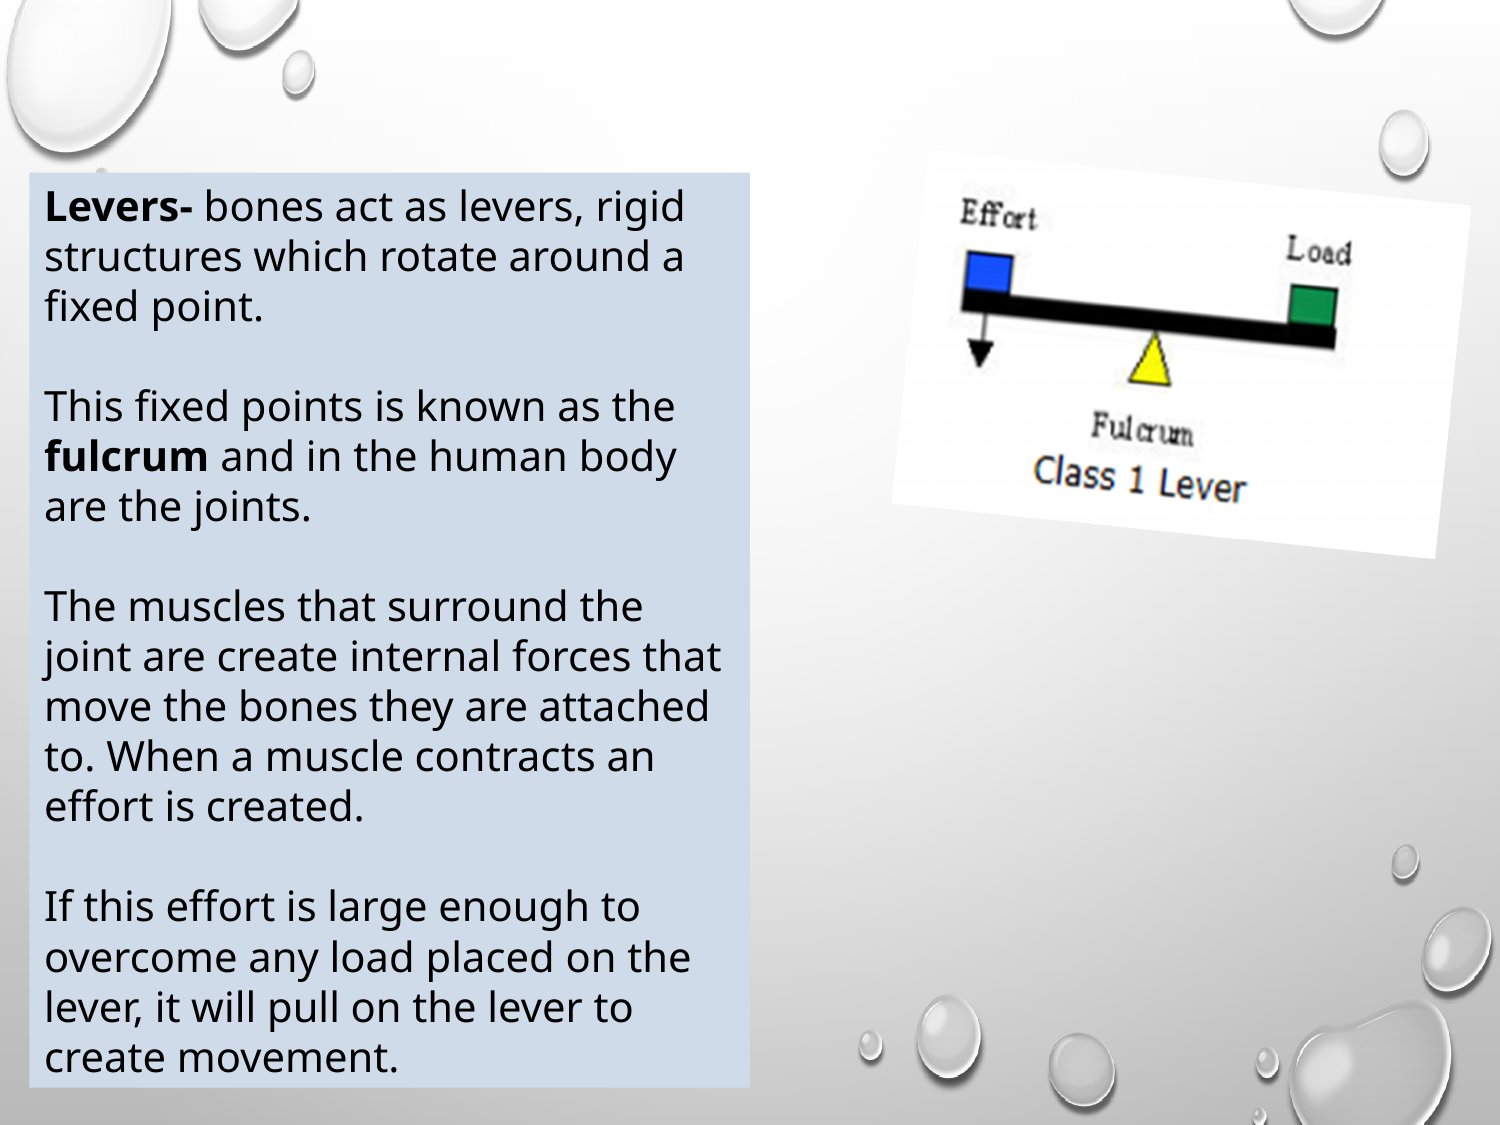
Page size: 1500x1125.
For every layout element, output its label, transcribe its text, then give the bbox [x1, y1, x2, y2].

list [908, 176, 1454, 532]
picture [0, 0, 1500, 1125]
text_box Levers- bones act as levers, rigid structures which rotate around a fixed point. This fixed points is known as the fulcrum and in the human body are the joints. The muscles that surround the joint are create internal forces that move the bones they are attached to. When a muscle contracts an effort is created. If this effort is large enough to overcome any load placed on the lever, it will pull on the lever to create movement. [29, 172, 750, 1088]
